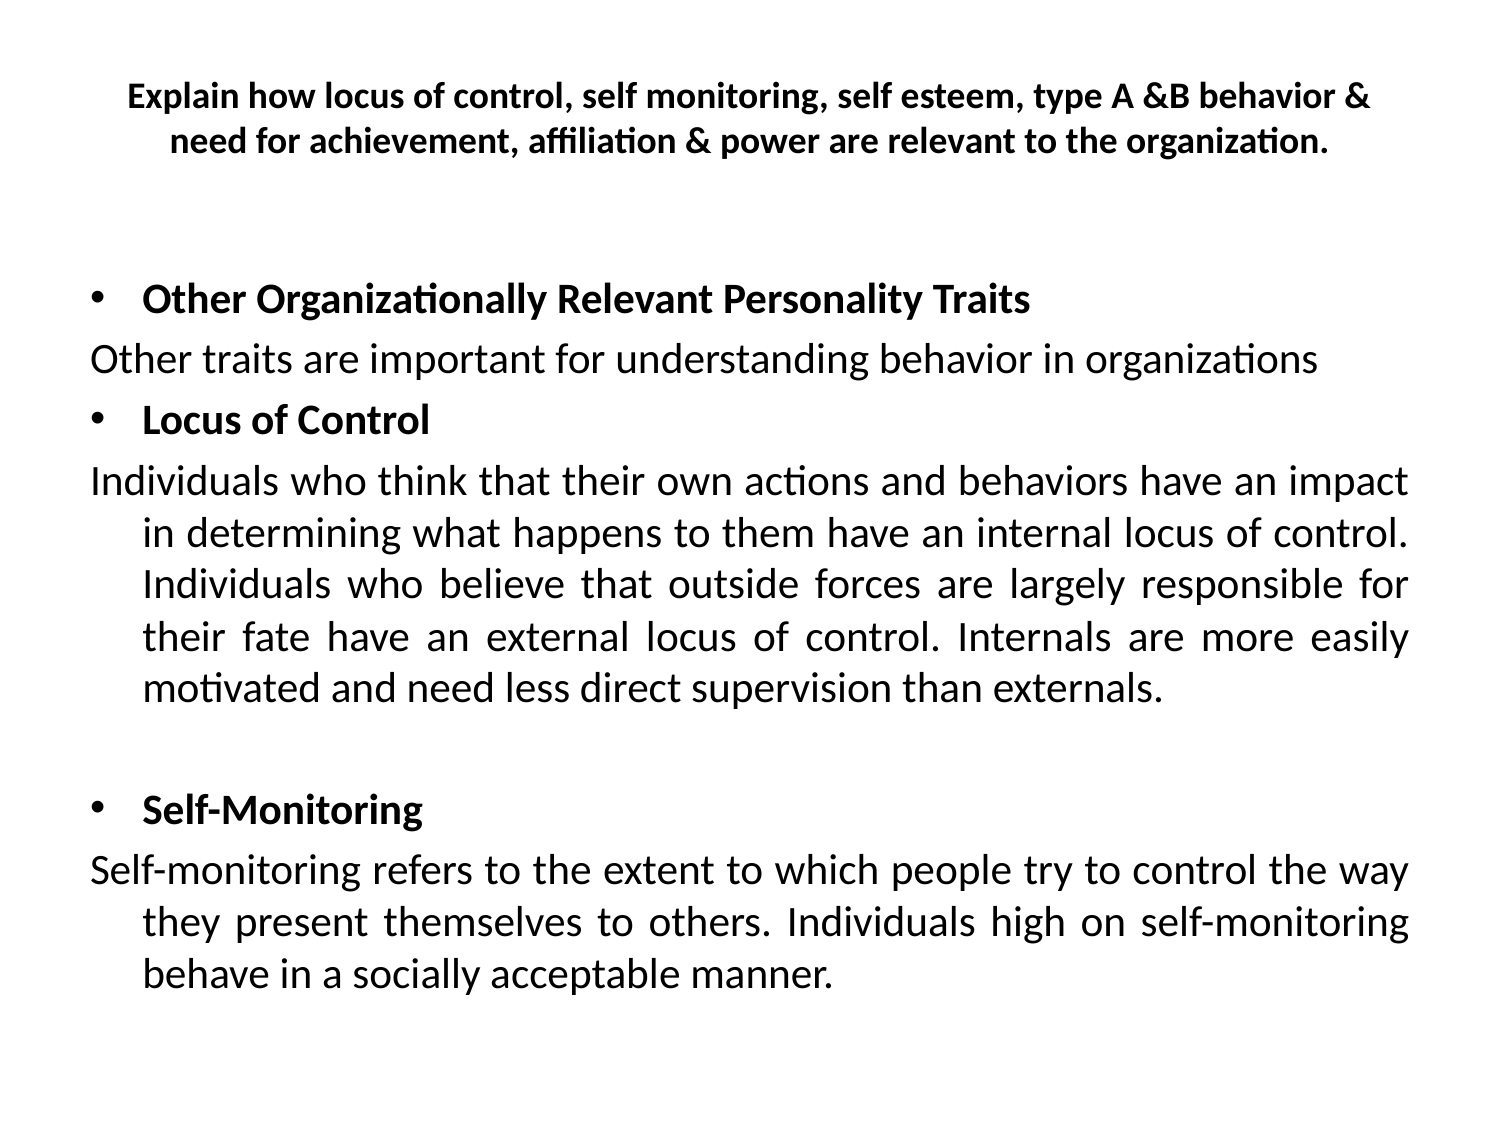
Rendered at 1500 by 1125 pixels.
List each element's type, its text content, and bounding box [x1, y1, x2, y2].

list Other Organizationally Relevant Personality Traits Other traits are important for understanding behavior in organizations Locus of Control Individuals who think that their own actions and behaviors have an impact in determining what happens to them have an internal locus of control. Individuals who believe that outside forces are largely responsible for their fate have an external locus of control. Internals are more easily motivated and need less direct supervision than externals. Self-Monitoring Self-monitoring refers to the extent to which people try to control the way they present themselves to others. Individuals high on self-monitoring behave in a socially acceptable manner. [75, 262, 1425, 1005]
title Explain how locus of control, self monitoring, self esteem, type A &B behavior & need for achievement, affiliation & power are relevant to the organization. [75, 45, 1425, 233]
